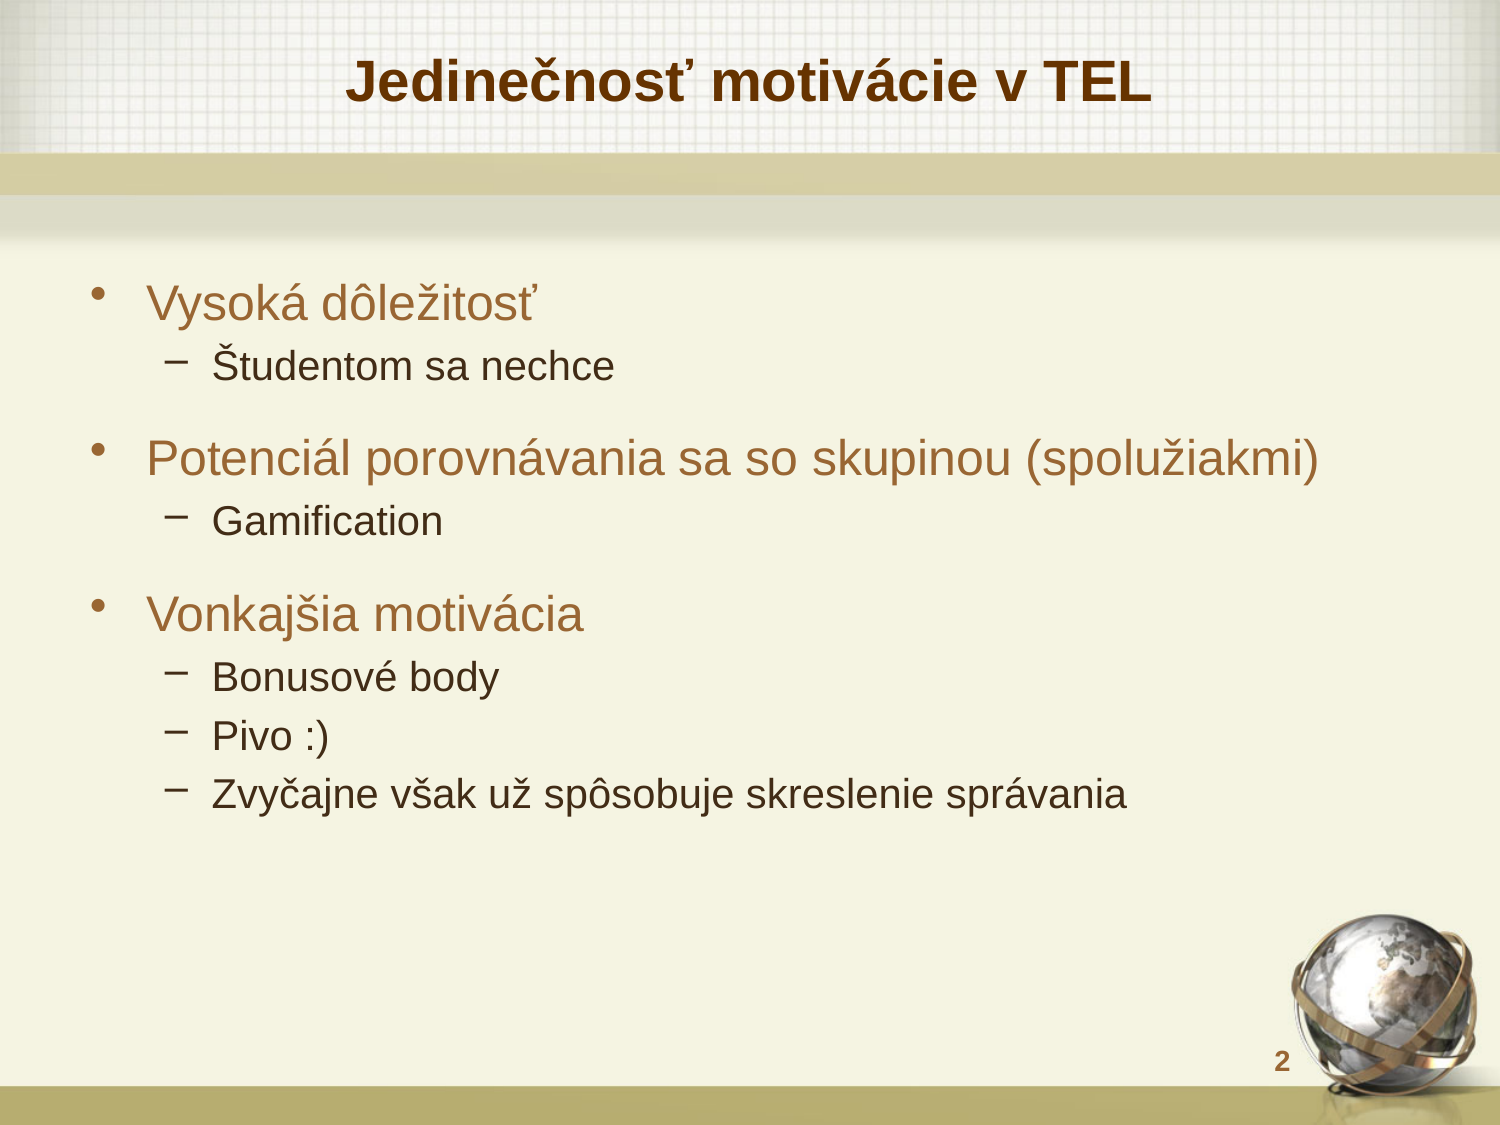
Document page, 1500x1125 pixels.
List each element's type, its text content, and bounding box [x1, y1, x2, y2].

title Jedinečnosť motivácie v TEL [75, 7, 1425, 149]
picture [0, 0, 1500, 1125]
list Vysoká dôležitosť Študentom sa nechce Potenciál porovnávania sa so skupinou (spolužiakmi) Gamification Vonkajšia motivácia Bonusové body Pivo :) Zvyčajne však už spôsobuje skreslenie správania [75, 262, 1425, 1024]
